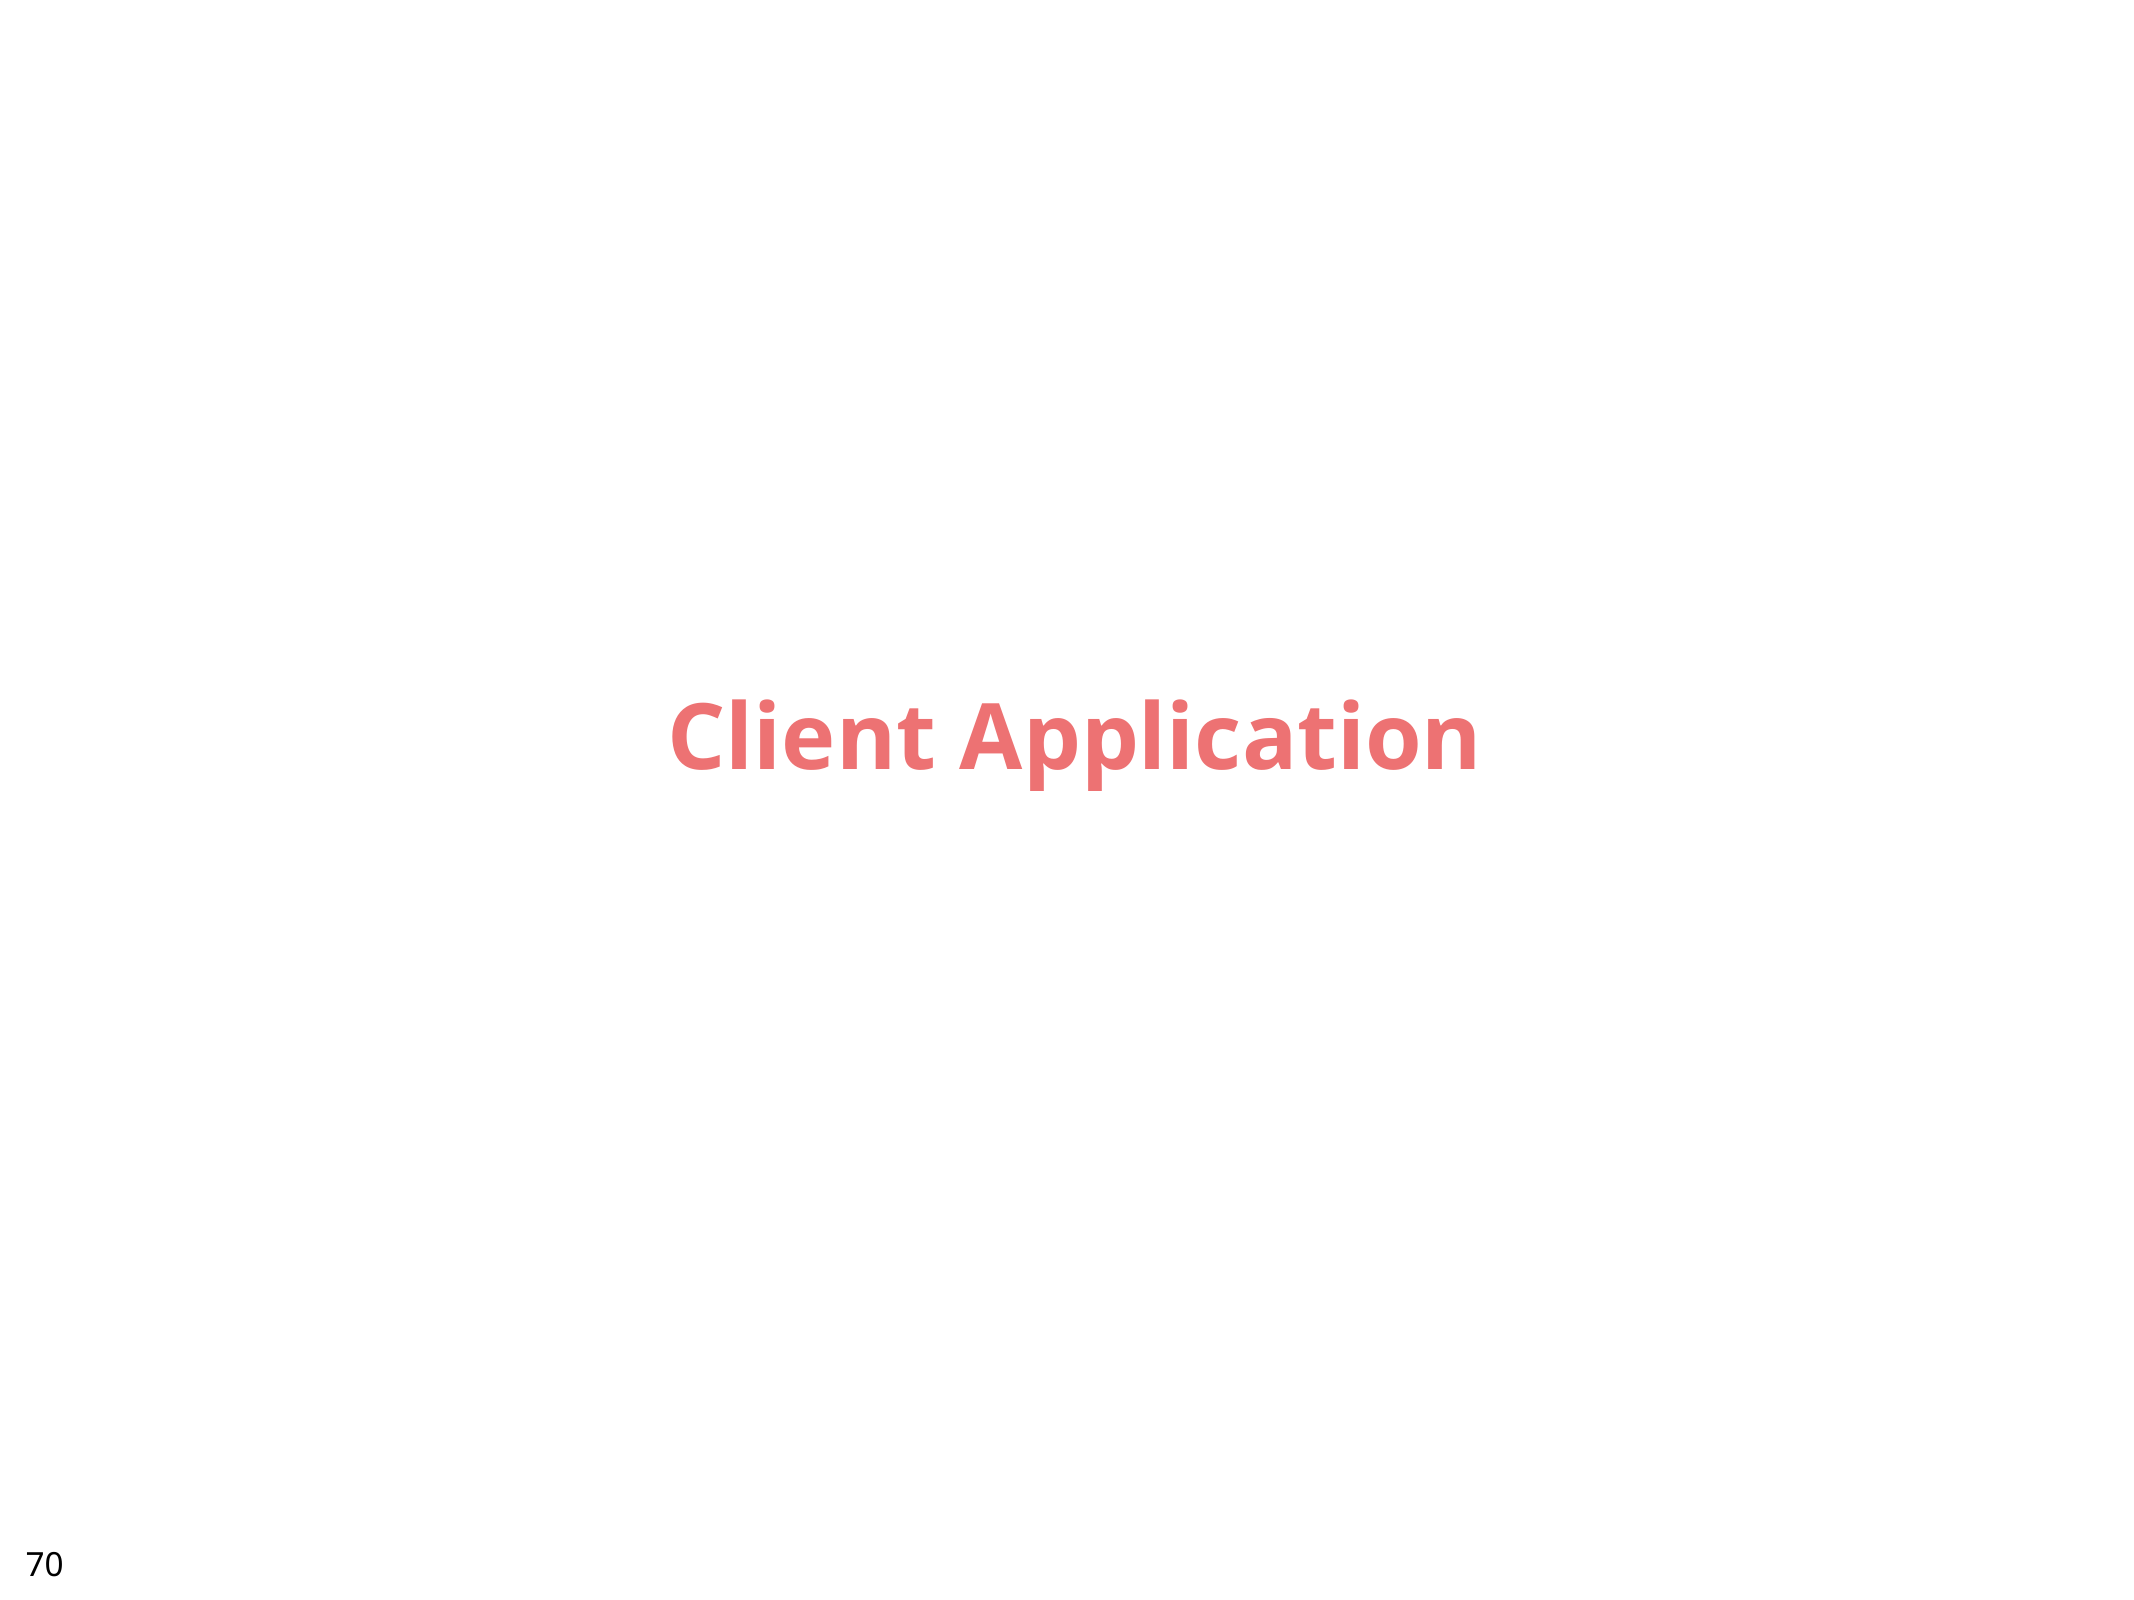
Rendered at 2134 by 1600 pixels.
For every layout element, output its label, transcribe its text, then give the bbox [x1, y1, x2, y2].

title Client Application [167, 669, 1983, 988]
slide_number 69 [16, 1533, 74, 1588]
